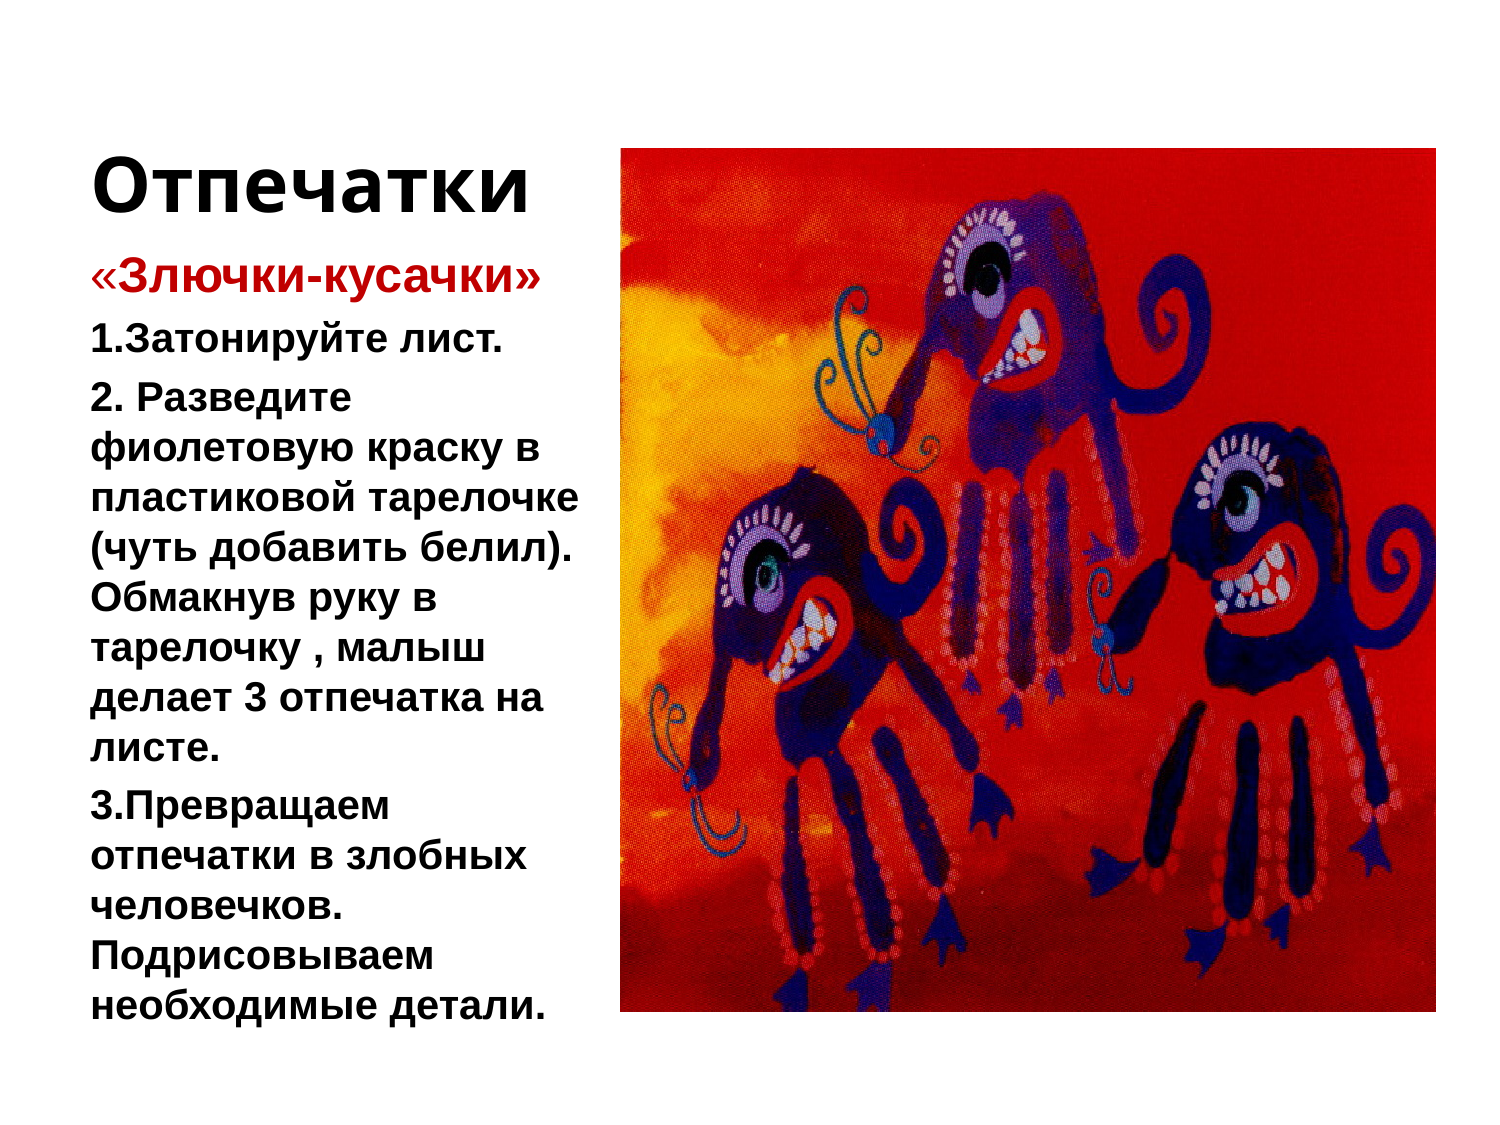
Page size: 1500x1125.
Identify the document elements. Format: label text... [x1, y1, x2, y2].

list «Злючки-кусачки» 1.Затонируйте лист. 2. Разведите фиолетовую краску в пластиковой тарелочке (чуть добавить белил). Обмакнув руку в тарелочку , малыш делает 3 отпечатка на листе. 3.Превращаем отпечатки в злобных человечков. Подрисовываем необходимые детали. [75, 235, 597, 1005]
title Отпечатки [75, 44, 569, 235]
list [619, 148, 1436, 1012]
